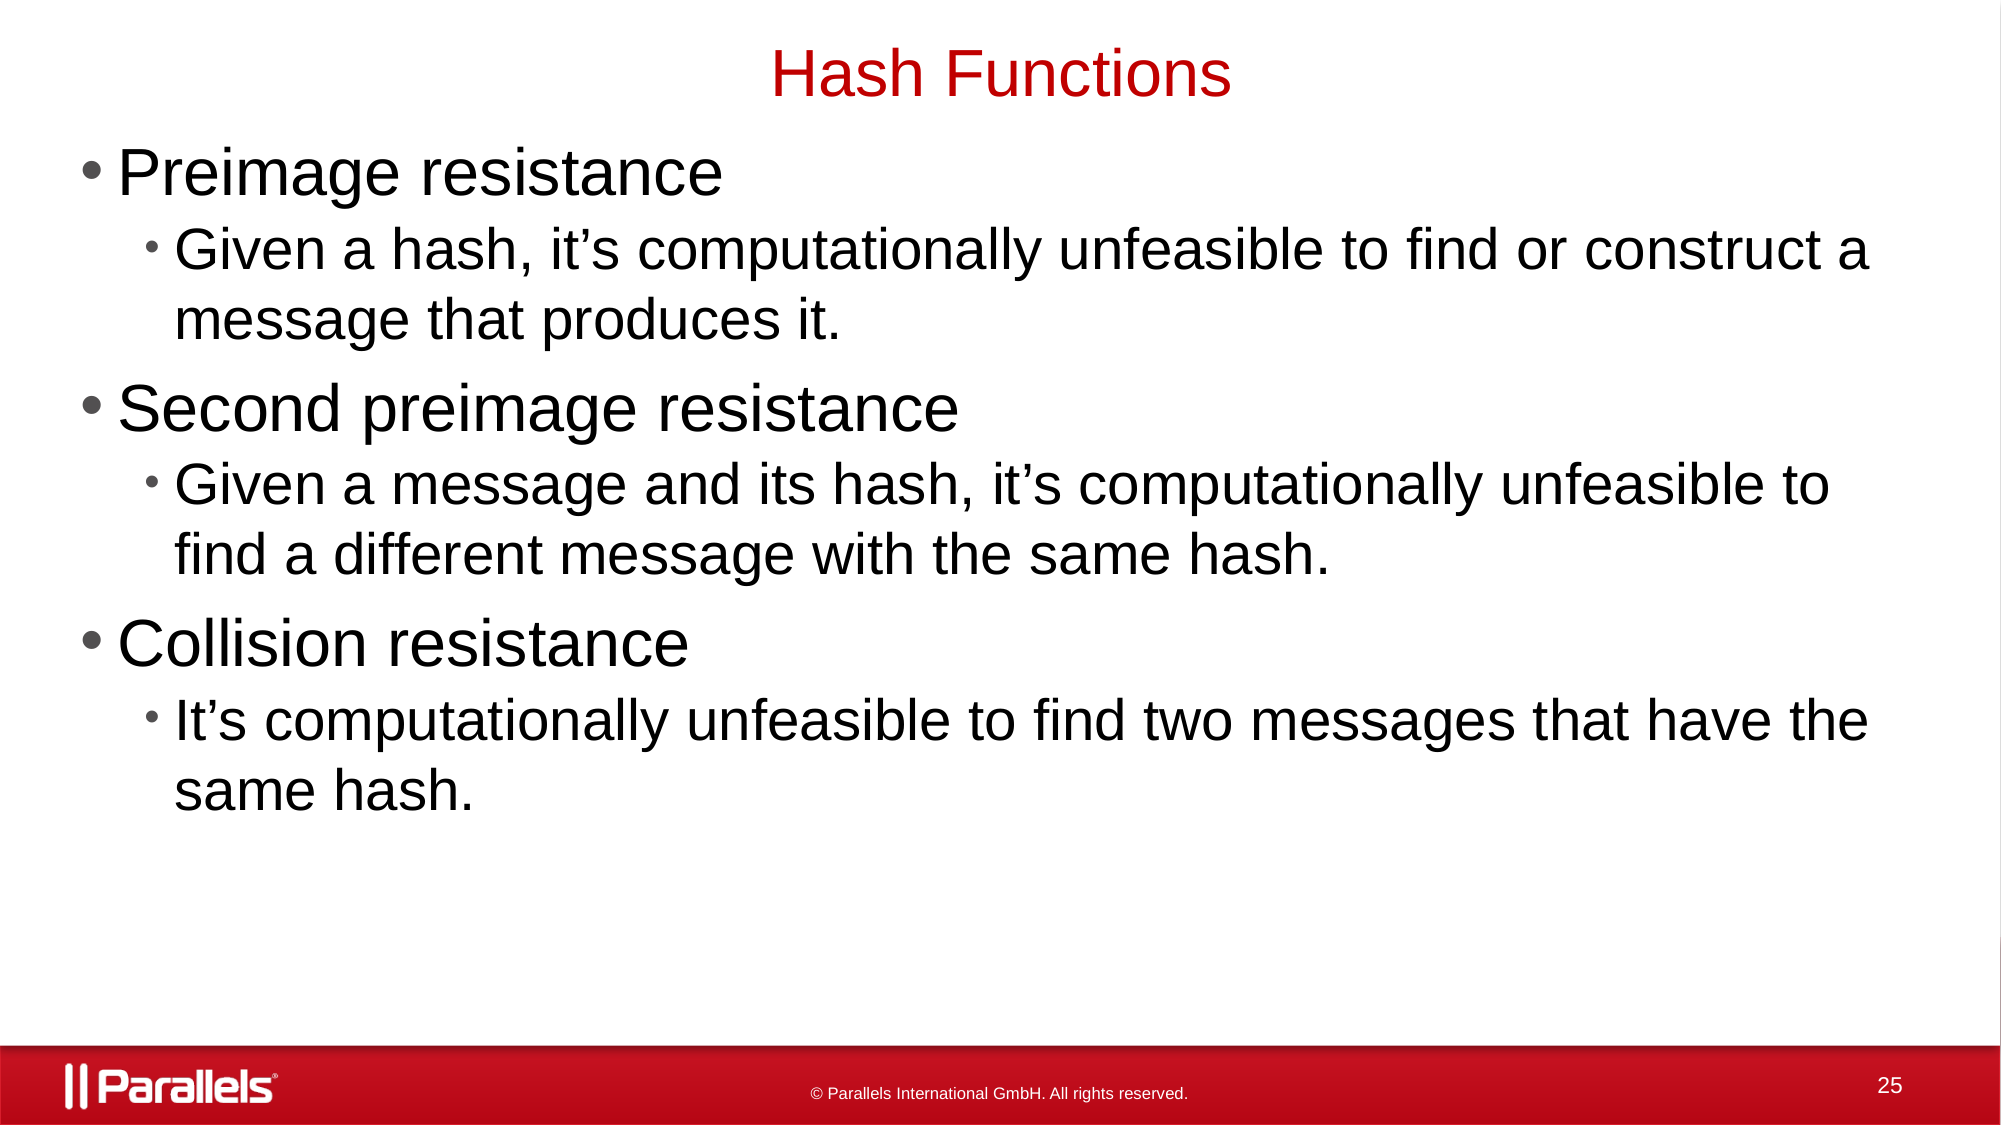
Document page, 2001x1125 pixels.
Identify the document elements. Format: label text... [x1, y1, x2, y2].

list Preimage resistance Given a hash, it’s computationally unfeasible to find or construct a message that produces it. Second preimage resistance Given a message and its hash, it’s computationally unfeasible to find a different message with the same hash. Collision resistance It’s computationally unfeasible to find two messages that have the same hash. [64, 121, 1937, 1000]
title Hash Functions [64, 21, 1939, 119]
picture [42, 1039, 293, 1125]
